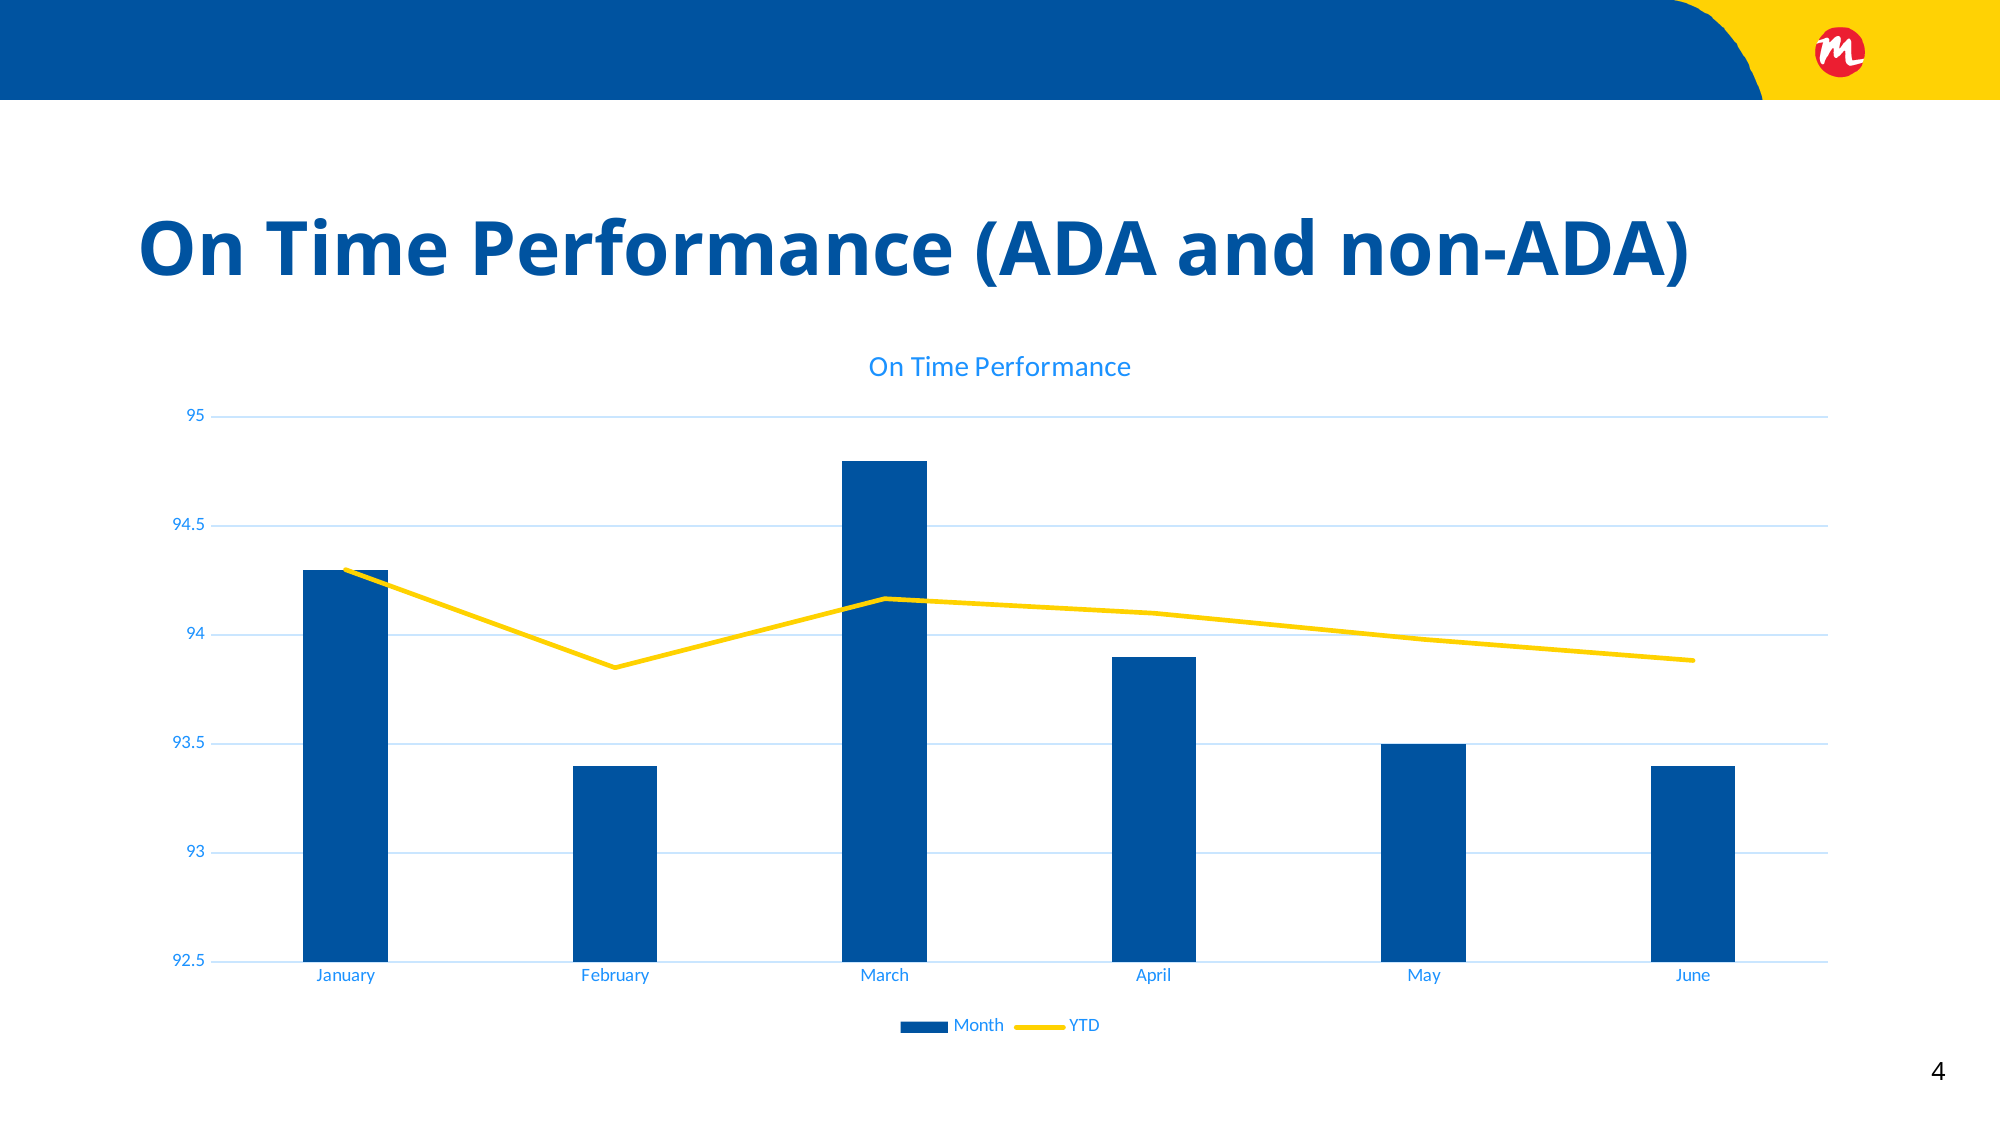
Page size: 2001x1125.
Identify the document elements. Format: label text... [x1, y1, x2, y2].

title On Time Performance (ADA and non-ADA) [137, 99, 1863, 300]
slide_number 4 [1705, 1042, 1946, 1103]
chart [137, 323, 1863, 1043]
picture [0, 0, 2000, 100]
